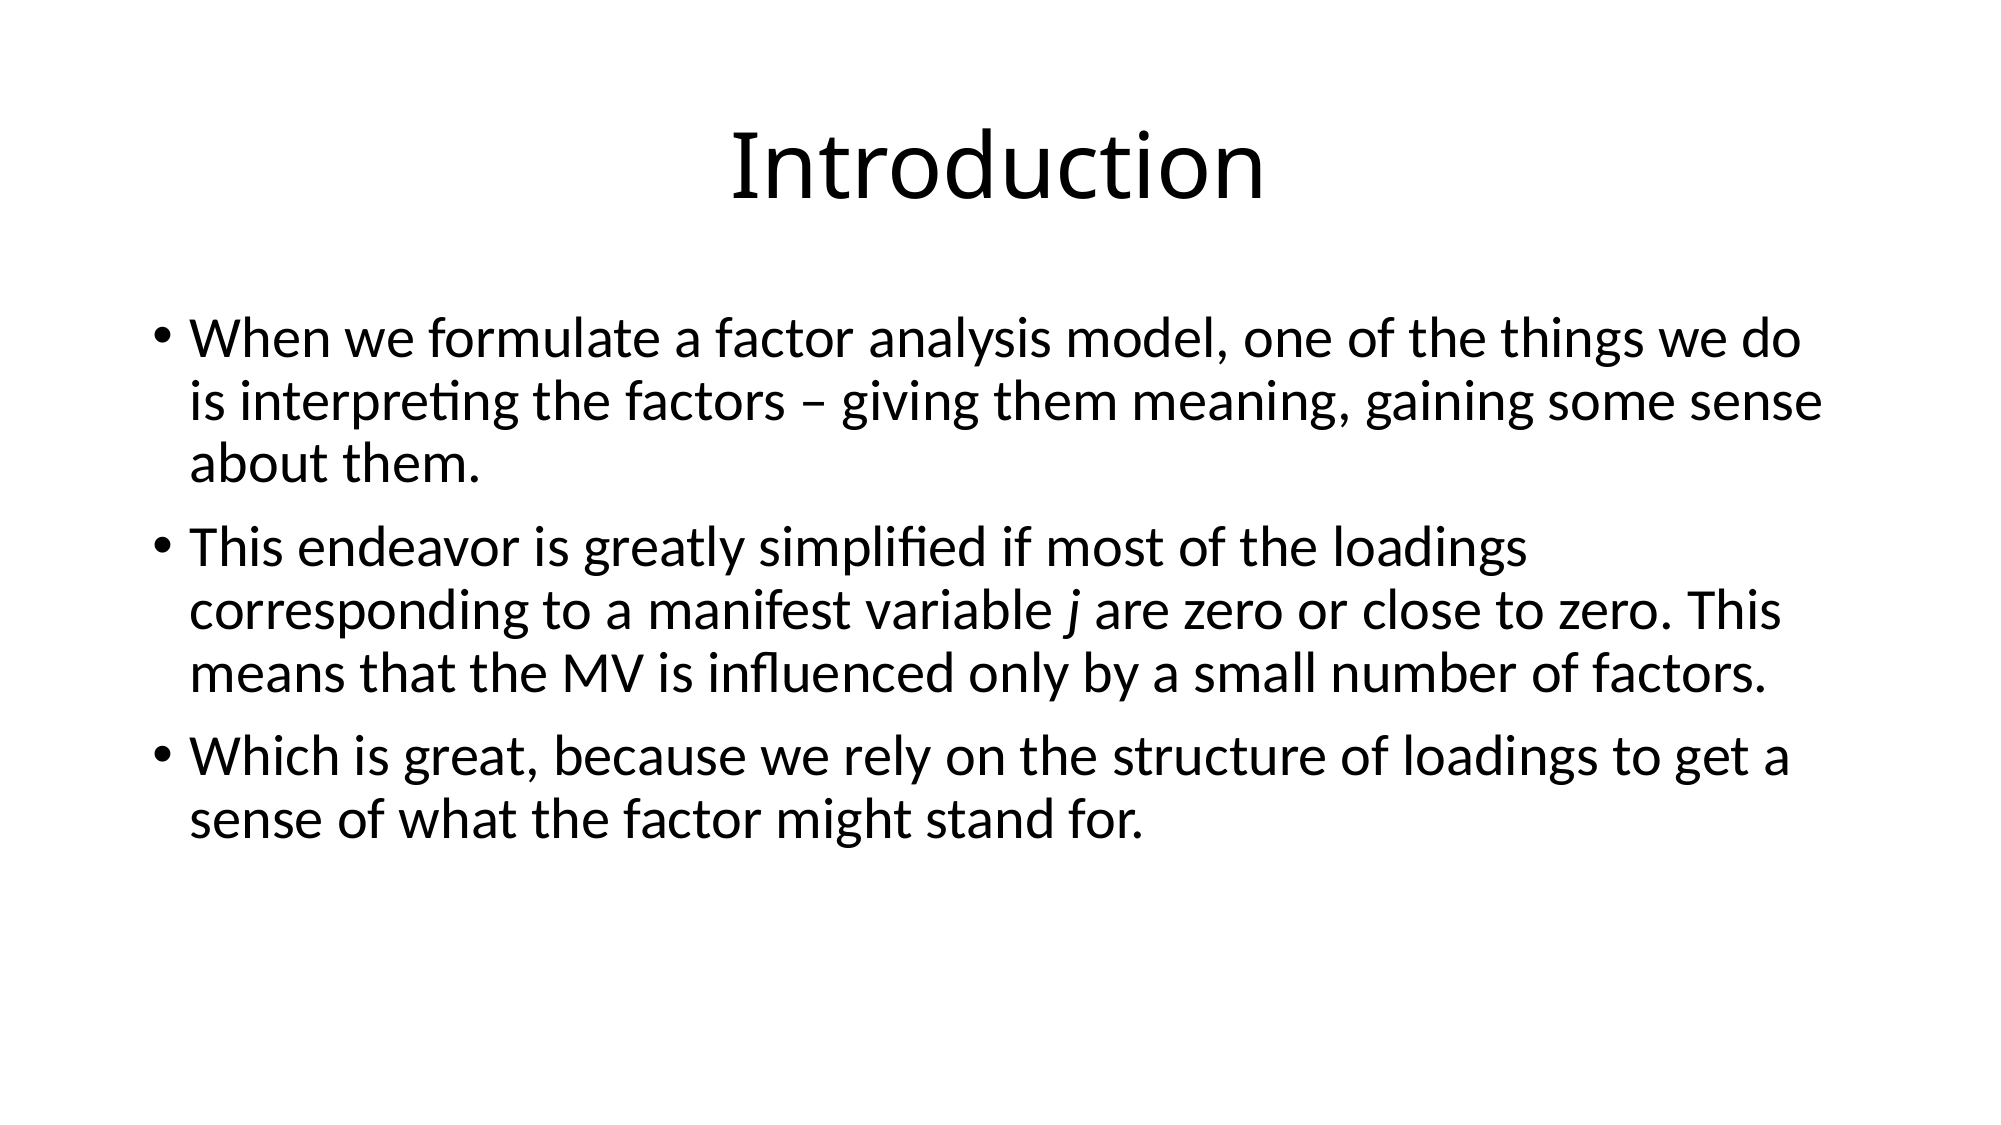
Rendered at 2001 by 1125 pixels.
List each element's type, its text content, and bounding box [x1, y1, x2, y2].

list When we formulate a factor analysis model, one of the things we do is interpreting the factors – giving them meaning, gaining some sense about them. This endeavor is greatly simplified if most of the loadings corresponding to a manifest variable j are zero or close to zero. This means that the MV is influenced only by a small number of factors. Which is great, because we rely on the structure of loadings to get a sense of what the factor might stand for. [137, 299, 1863, 1014]
title Introduction [137, 59, 1863, 278]
